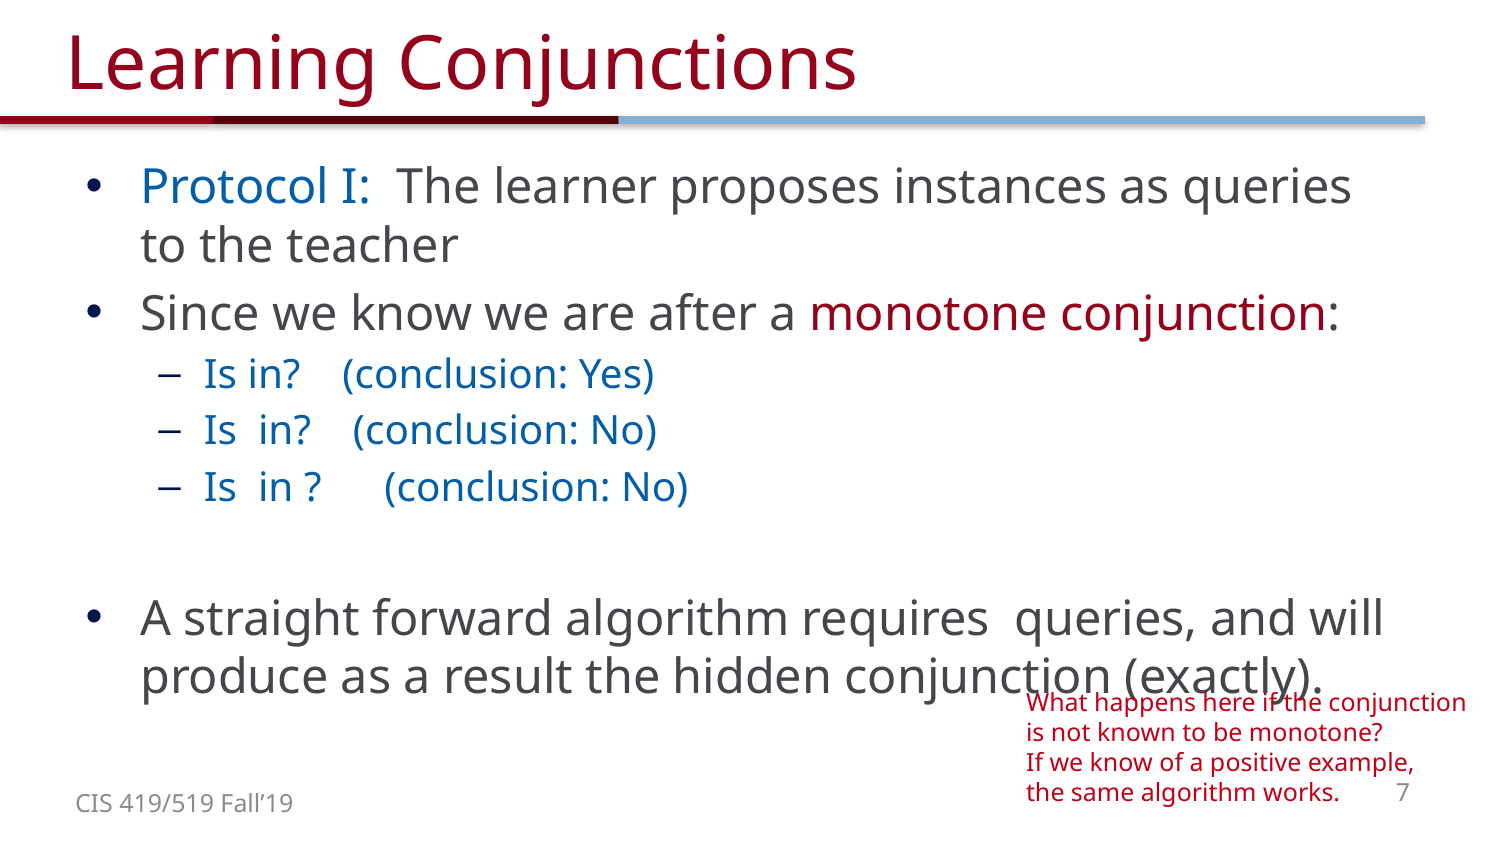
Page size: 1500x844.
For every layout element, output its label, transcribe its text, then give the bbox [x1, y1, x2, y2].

title Learning Conjunctions [50, 2, 1401, 117]
text_box What happens here if the conjunction is not known to be monotone? If we know of a positive example, the same algorithm works. [1011, 679, 1489, 814]
